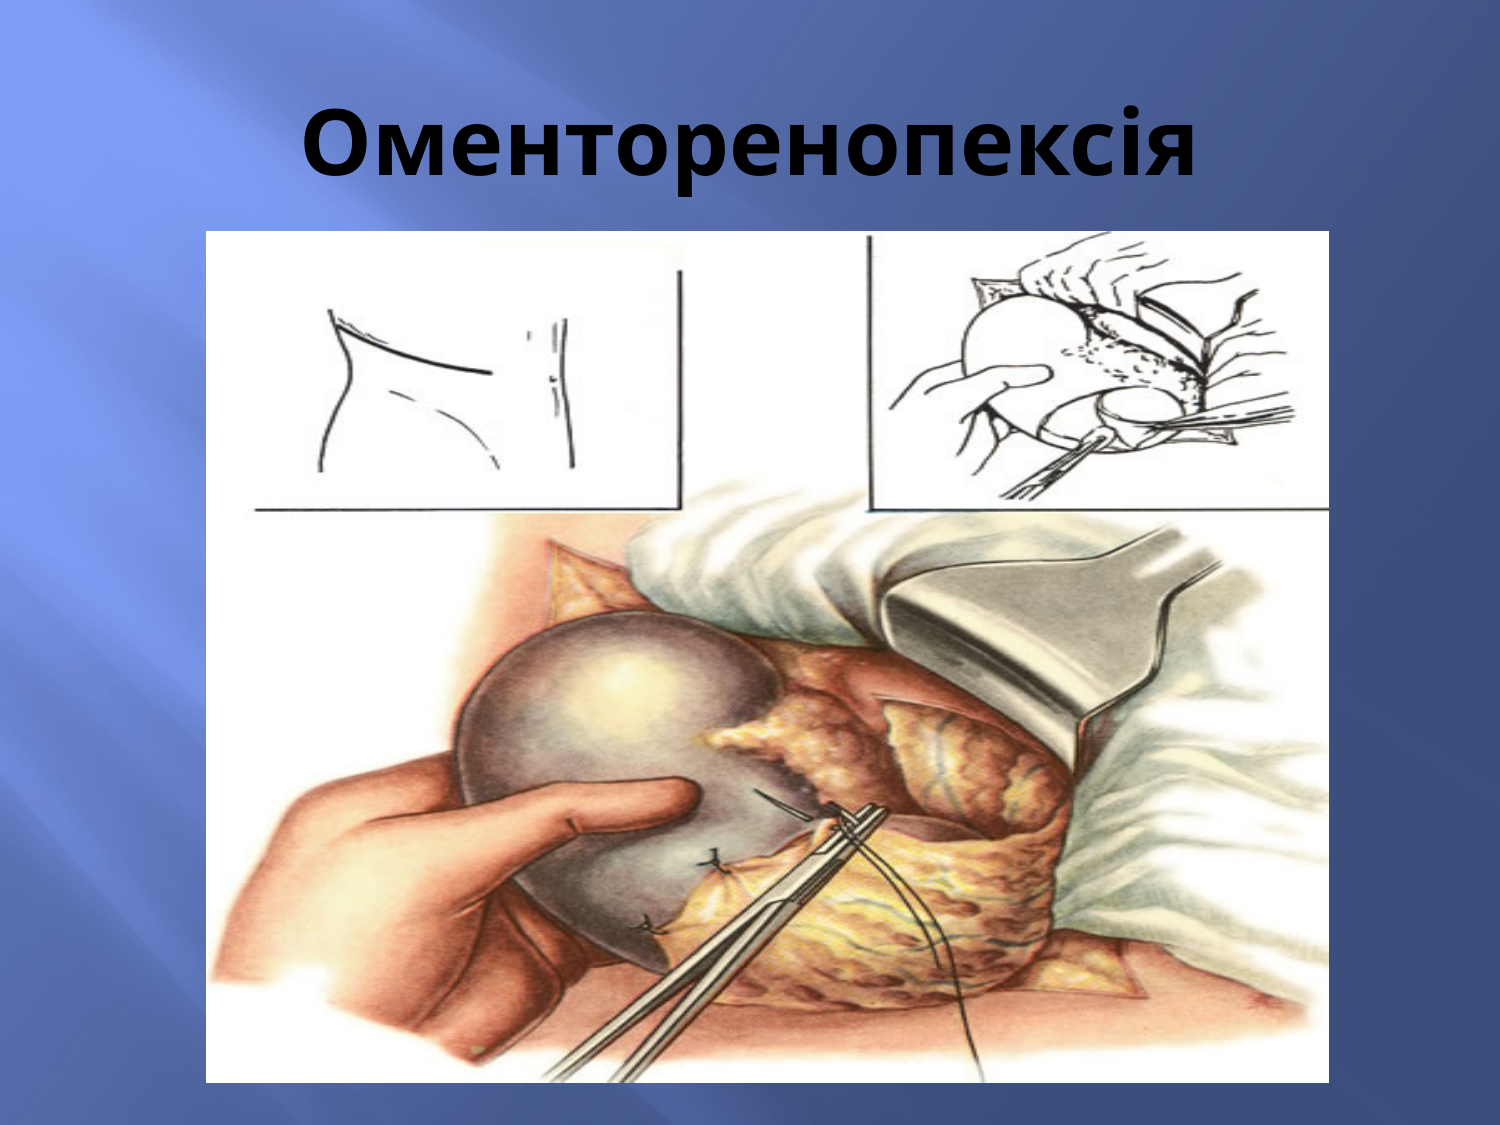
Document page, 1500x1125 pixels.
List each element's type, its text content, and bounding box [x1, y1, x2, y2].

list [206, 231, 1329, 1083]
title Оменторенопексія [75, 45, 1425, 233]
